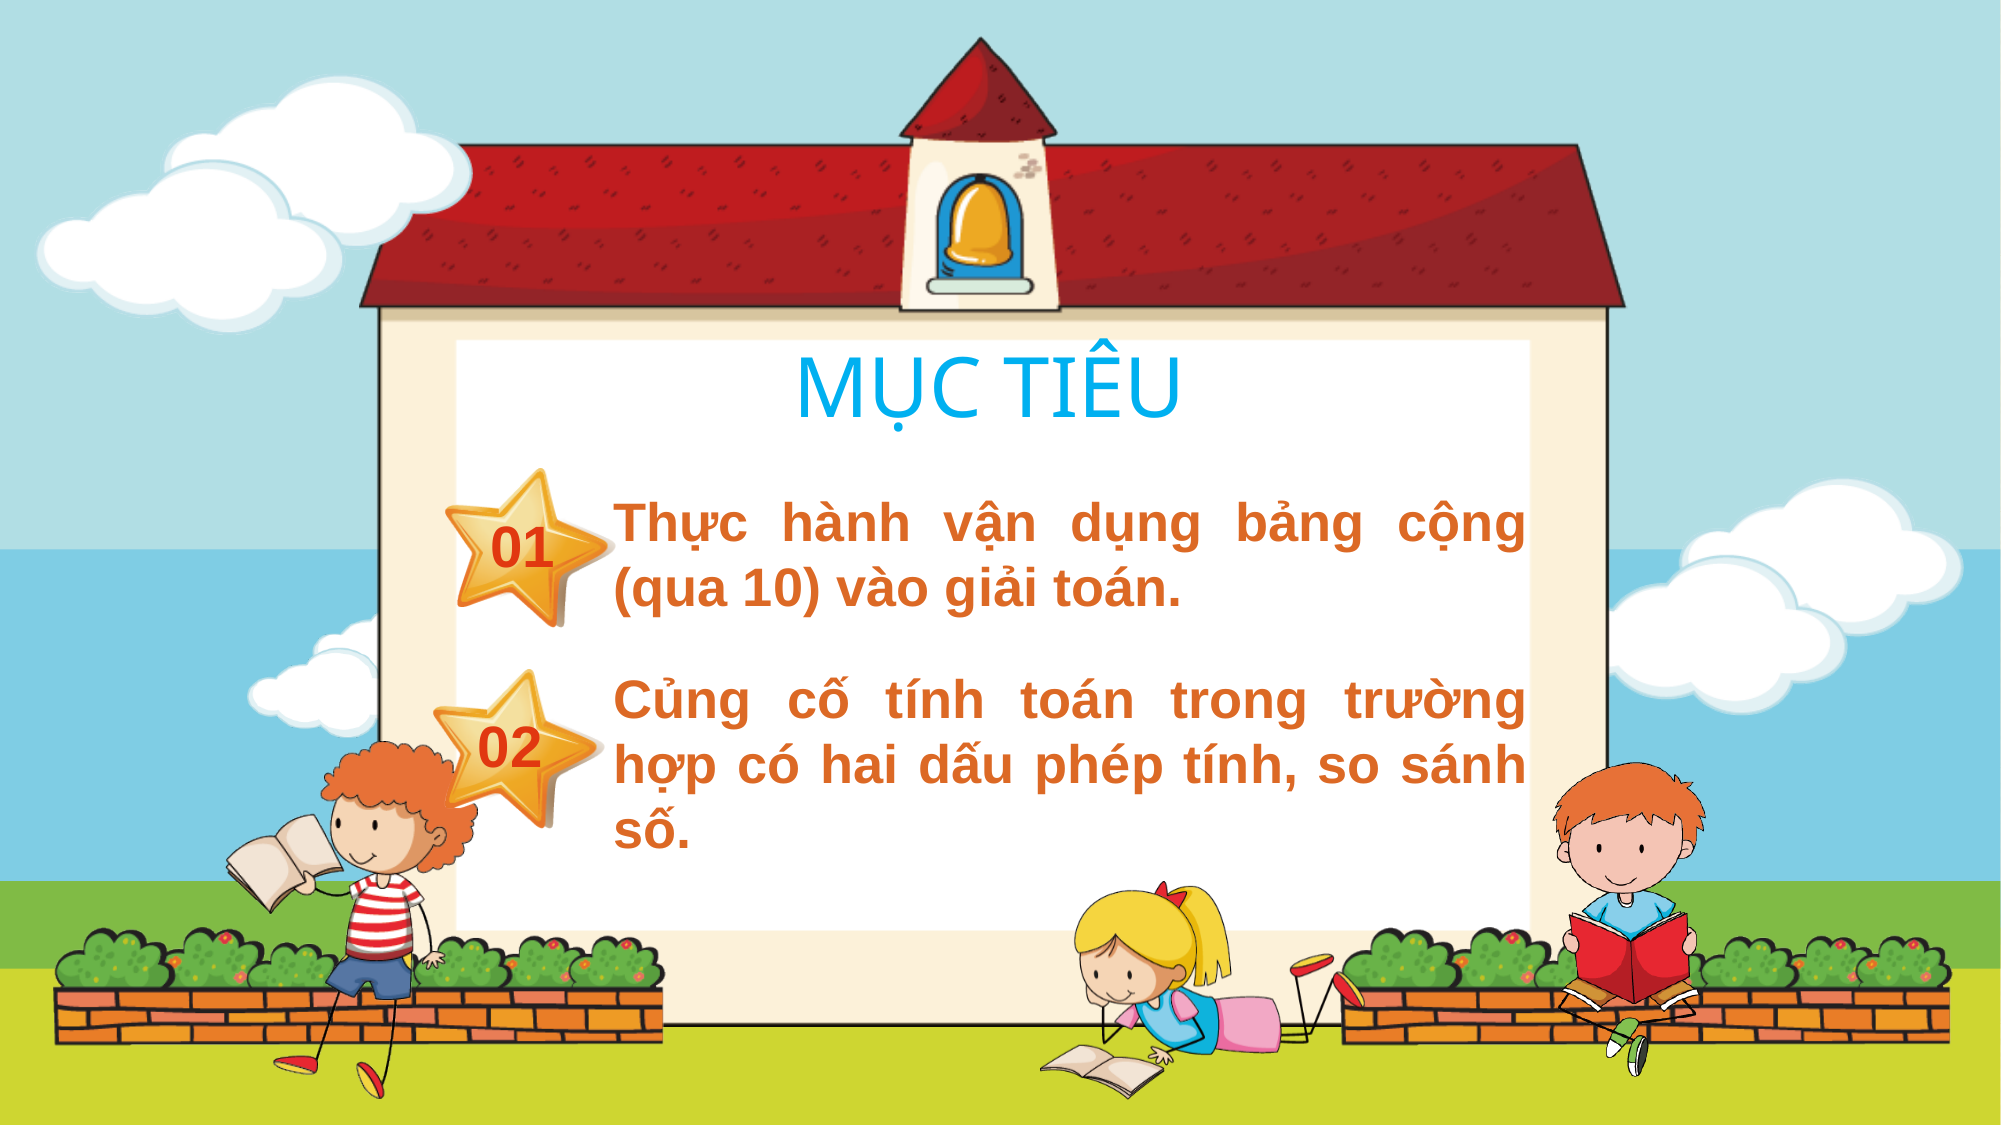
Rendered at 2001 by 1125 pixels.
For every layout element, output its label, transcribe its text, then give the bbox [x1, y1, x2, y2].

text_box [444, 468, 617, 628]
text_box MỤC TIÊU [778, 326, 1201, 441]
text_box Thực hành vận dụng bảng cộng (qua 10) vào giải toán. [621, 480, 1544, 625]
picture [34, 36, 1964, 1100]
text_box Củng cố tính toán trong trường hợp có hai dấu phép tính, so sánh số. [598, 657, 1544, 868]
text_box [433, 669, 605, 829]
